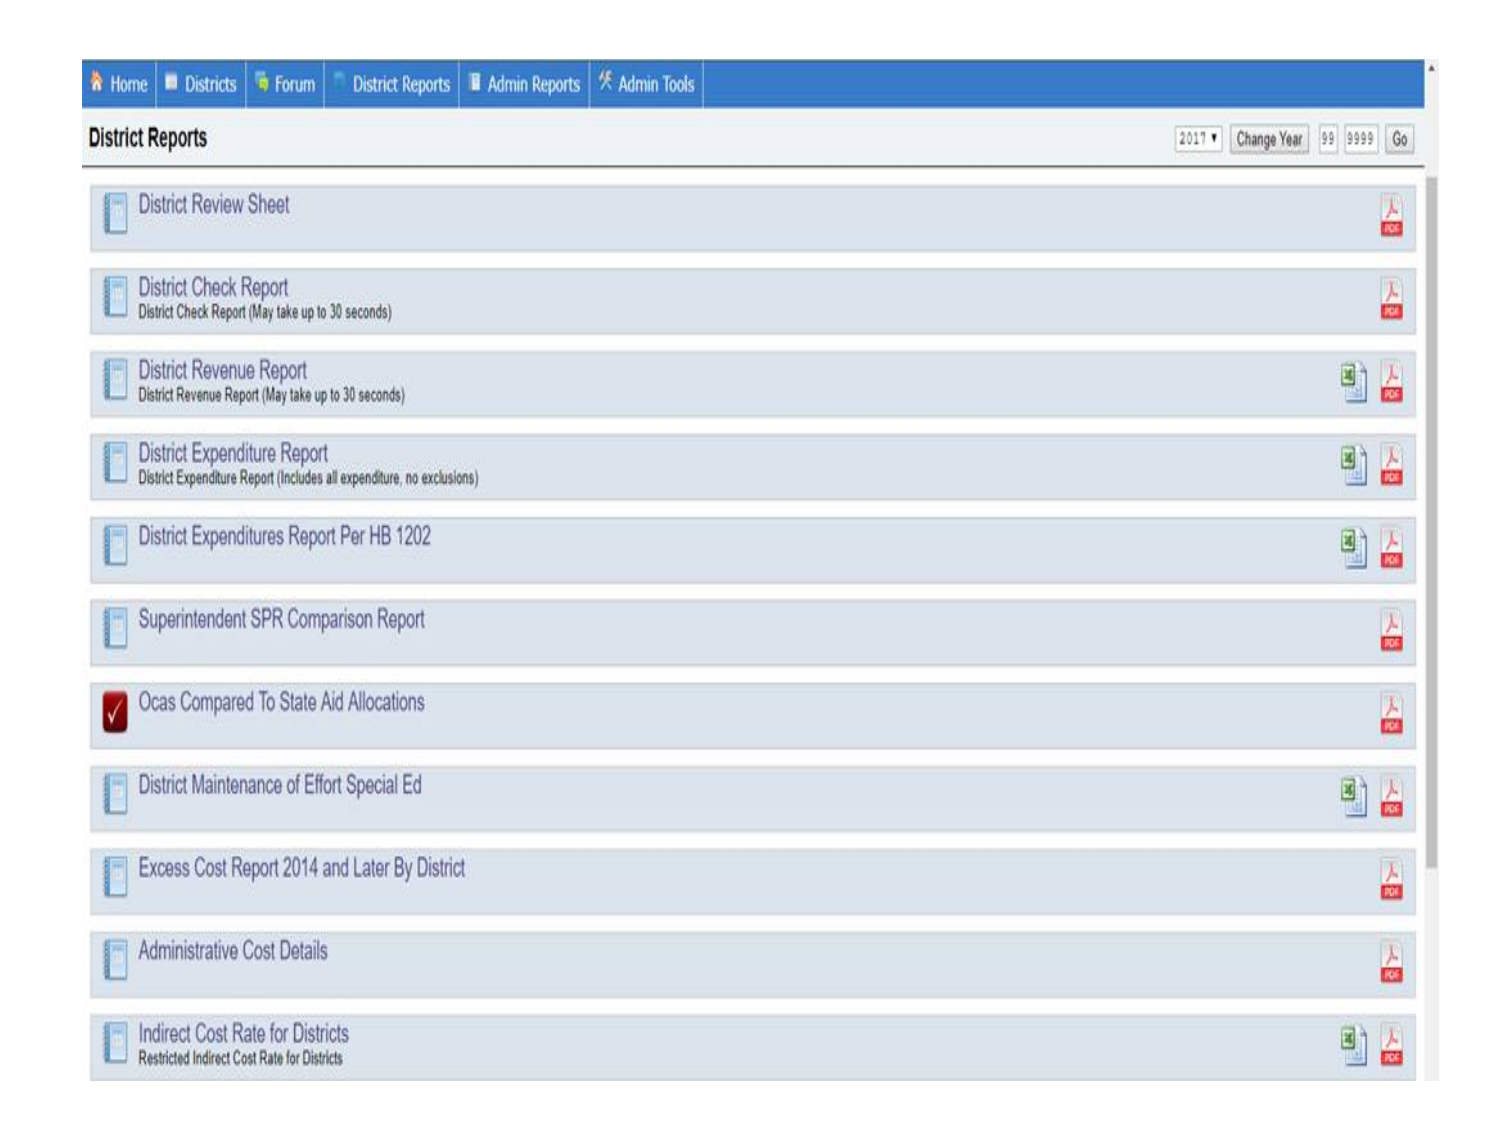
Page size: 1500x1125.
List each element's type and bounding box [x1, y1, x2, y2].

picture [82, 59, 1439, 1081]
